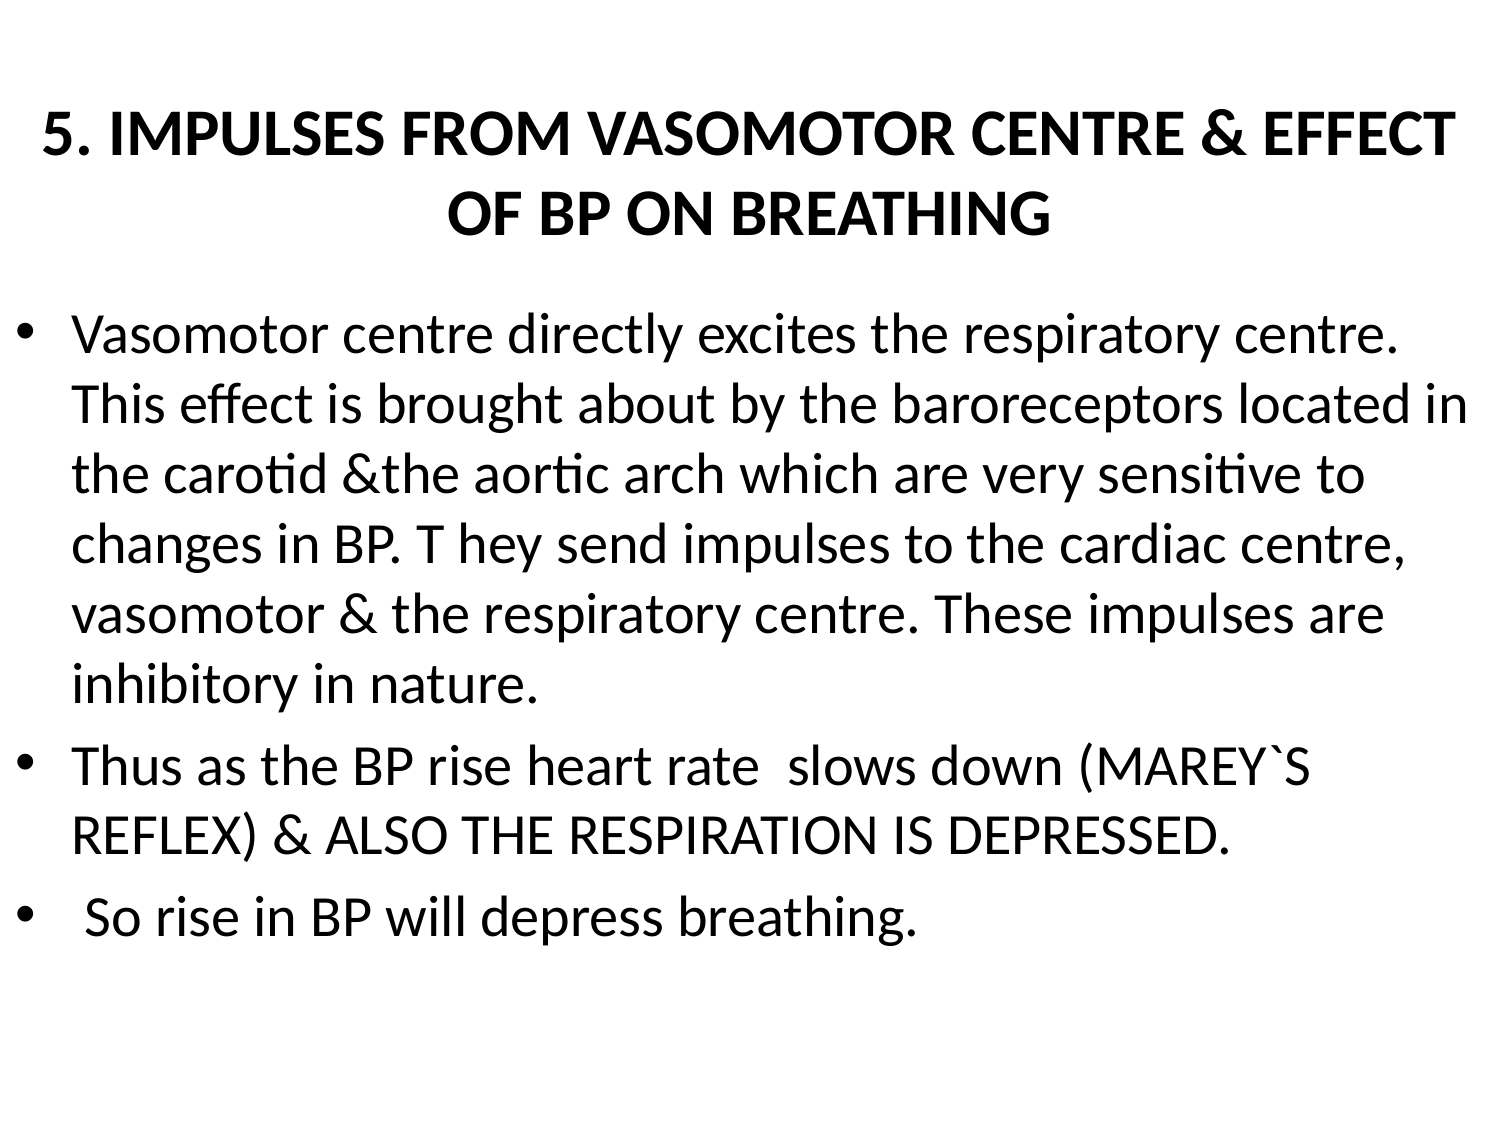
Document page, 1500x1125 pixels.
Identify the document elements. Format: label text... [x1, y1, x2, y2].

list Vasomotor centre directly excites the respiratory centre. This effect is brought about by the baroreceptors located in the carotid &the aortic arch which are very sensitive to changes in BP. T hey send impulses to the cardiac centre, vasomotor & the respiratory centre. These impulses are inhibitory in nature. Thus as the BP rise heart rate slows down (MAREY`S REFLEX) & ALSO THE RESPIRATION IS DEPRESSED. So rise in BP will depress breathing. [0, 287, 1500, 1125]
title 5. IMPULSES FROM VASOMOTOR CENTRE & EFFECT OF BP ON BREATHING [0, 75, 1500, 263]
